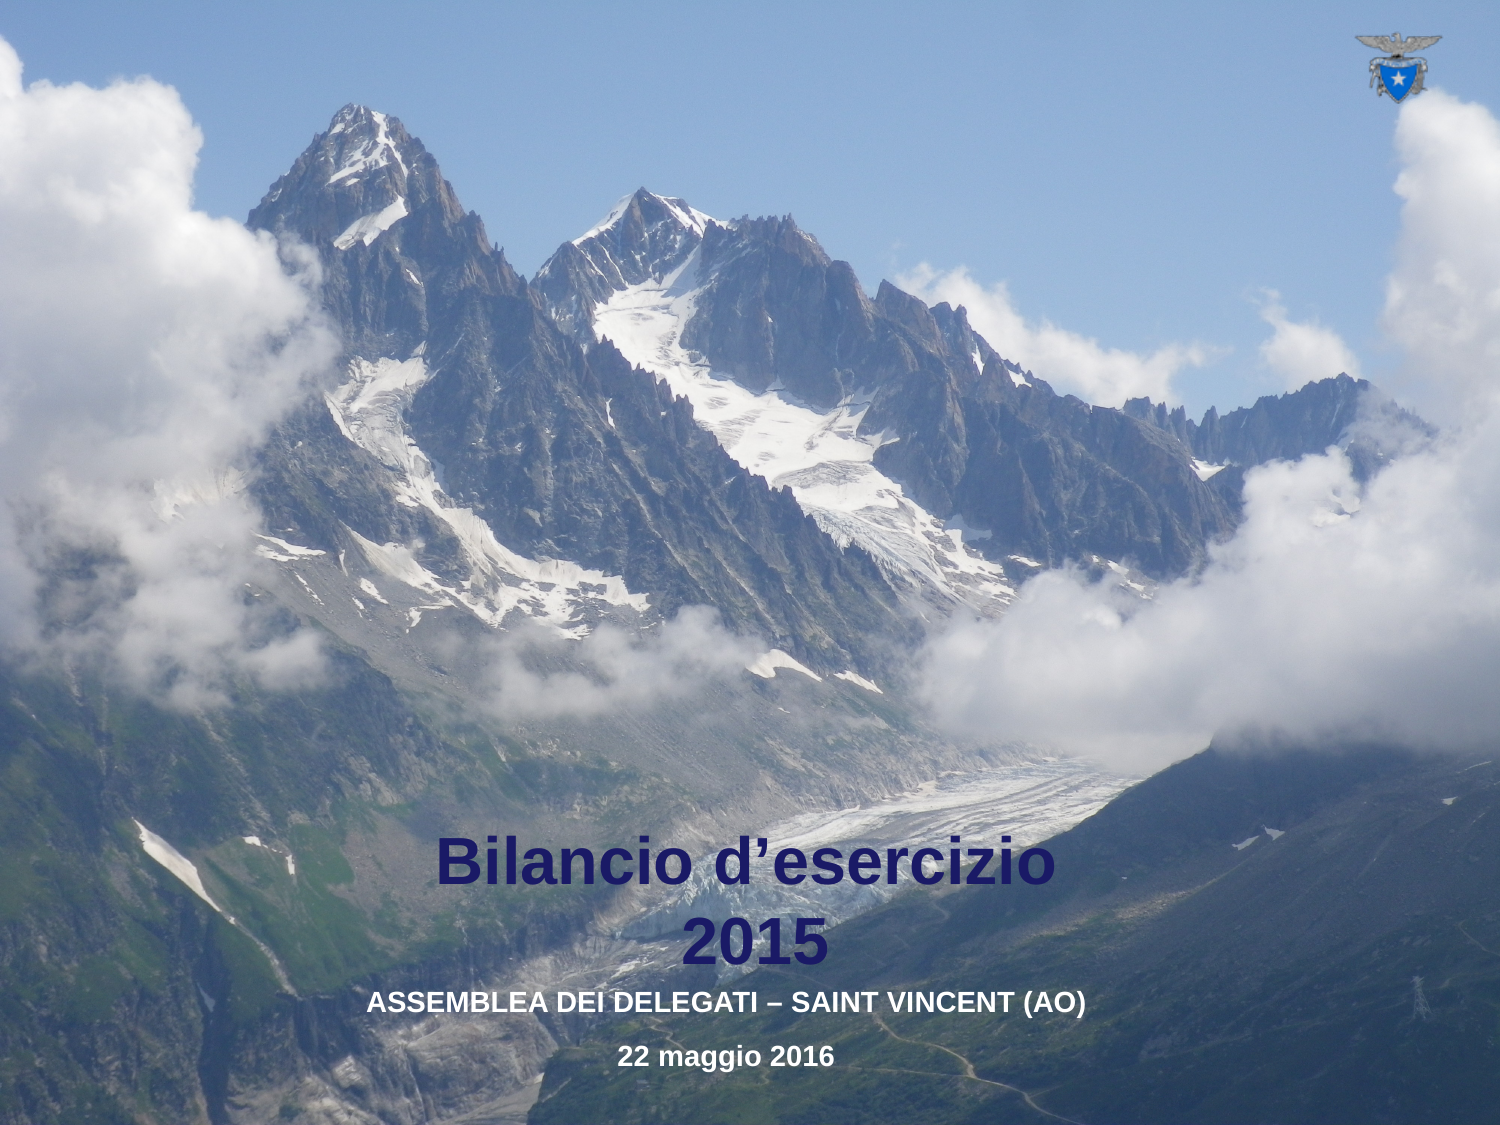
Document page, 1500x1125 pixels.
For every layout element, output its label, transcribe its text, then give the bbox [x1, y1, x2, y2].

text_box ASSEMBLEA DEI DELEGATI – SAINT VINCENT (AO) 22 maggio 2016 [242, 976, 1211, 1080]
picture [0, 0, 1500, 1125]
text_box Bilancio d’esercizio 2015 [135, 810, 1377, 986]
